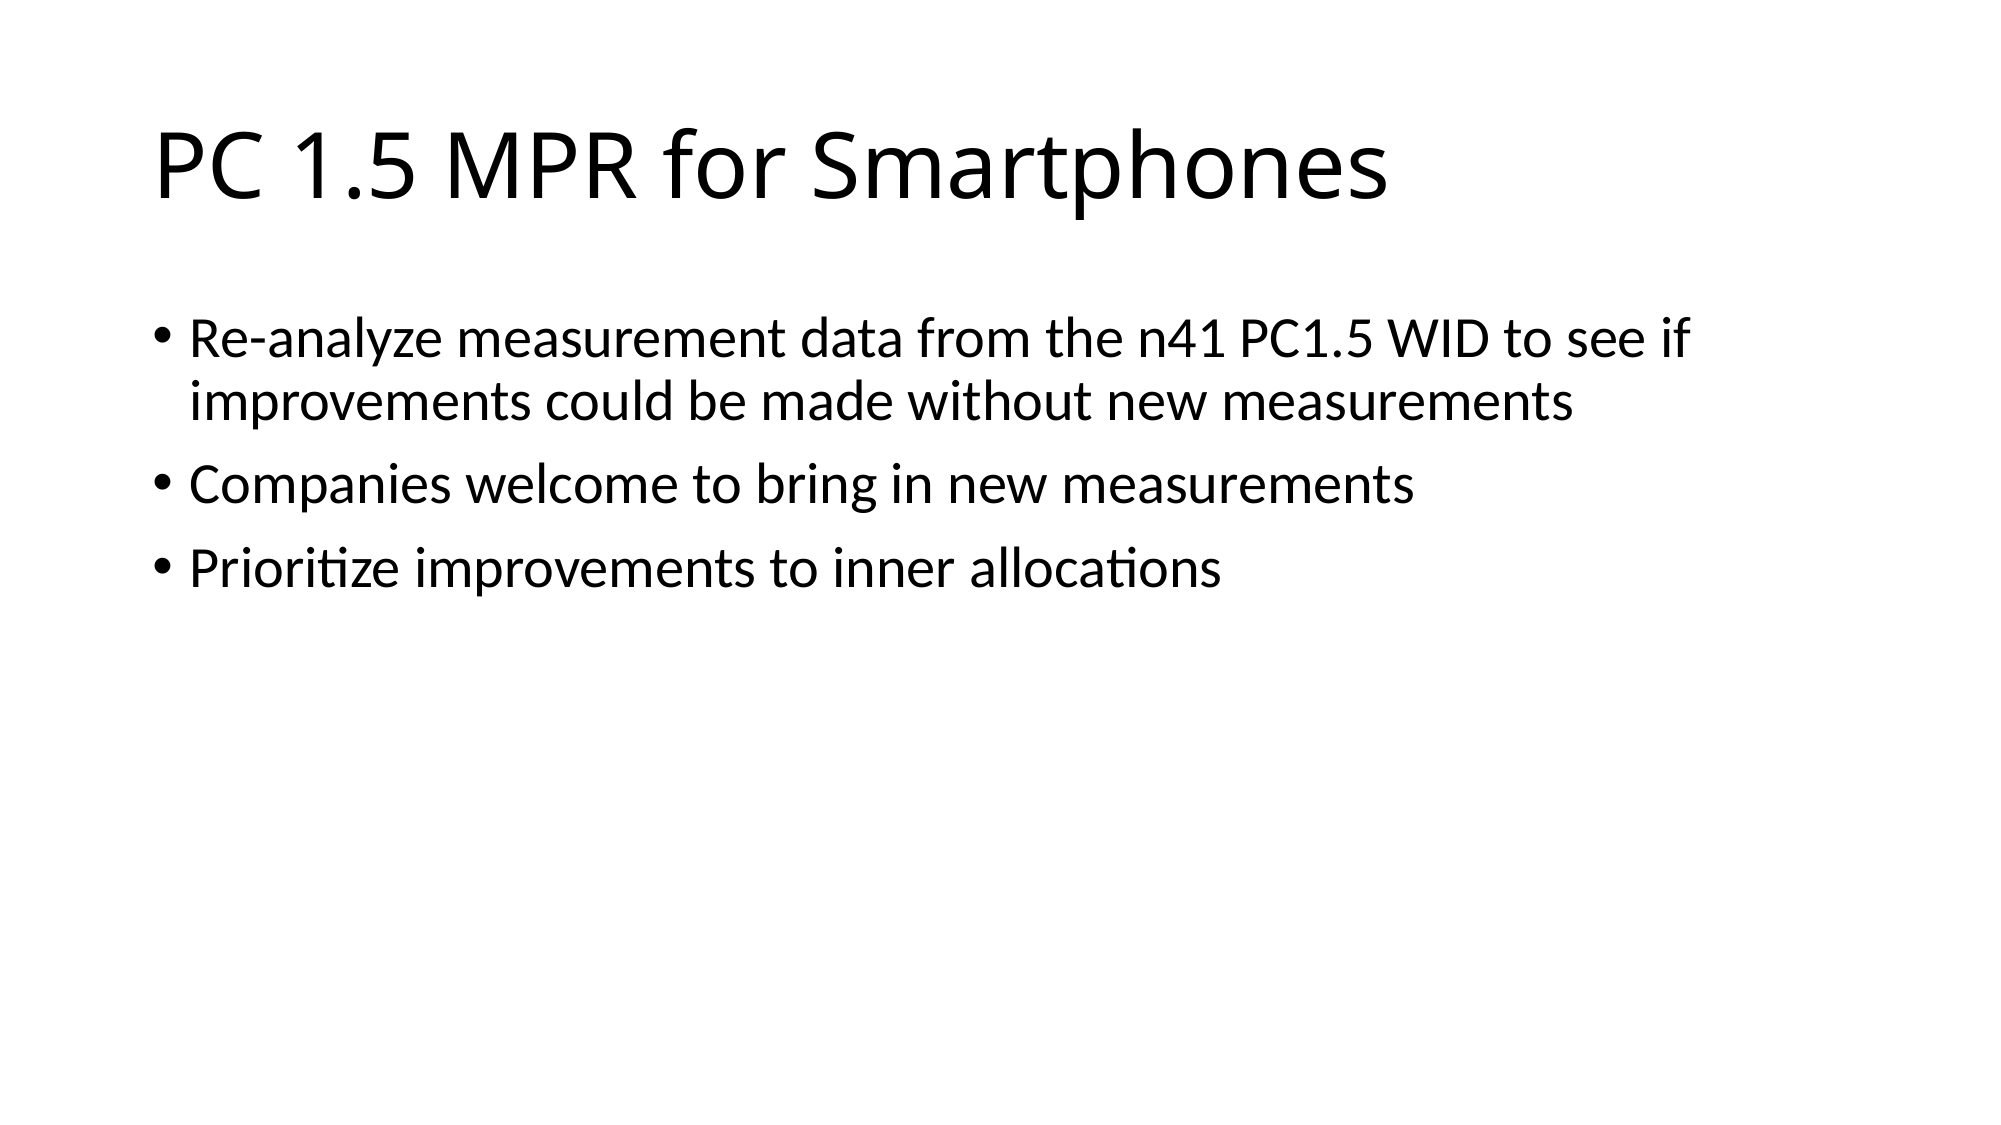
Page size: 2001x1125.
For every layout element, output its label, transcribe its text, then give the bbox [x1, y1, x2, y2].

list Re-analyze measurement data from the n41 PC1.5 WID to see if improvements could be made without new measurements Companies welcome to bring in new measurements Prioritize improvements to inner allocations [137, 299, 1863, 1014]
title PC 1.5 MPR for Smartphones [137, 59, 1863, 278]
